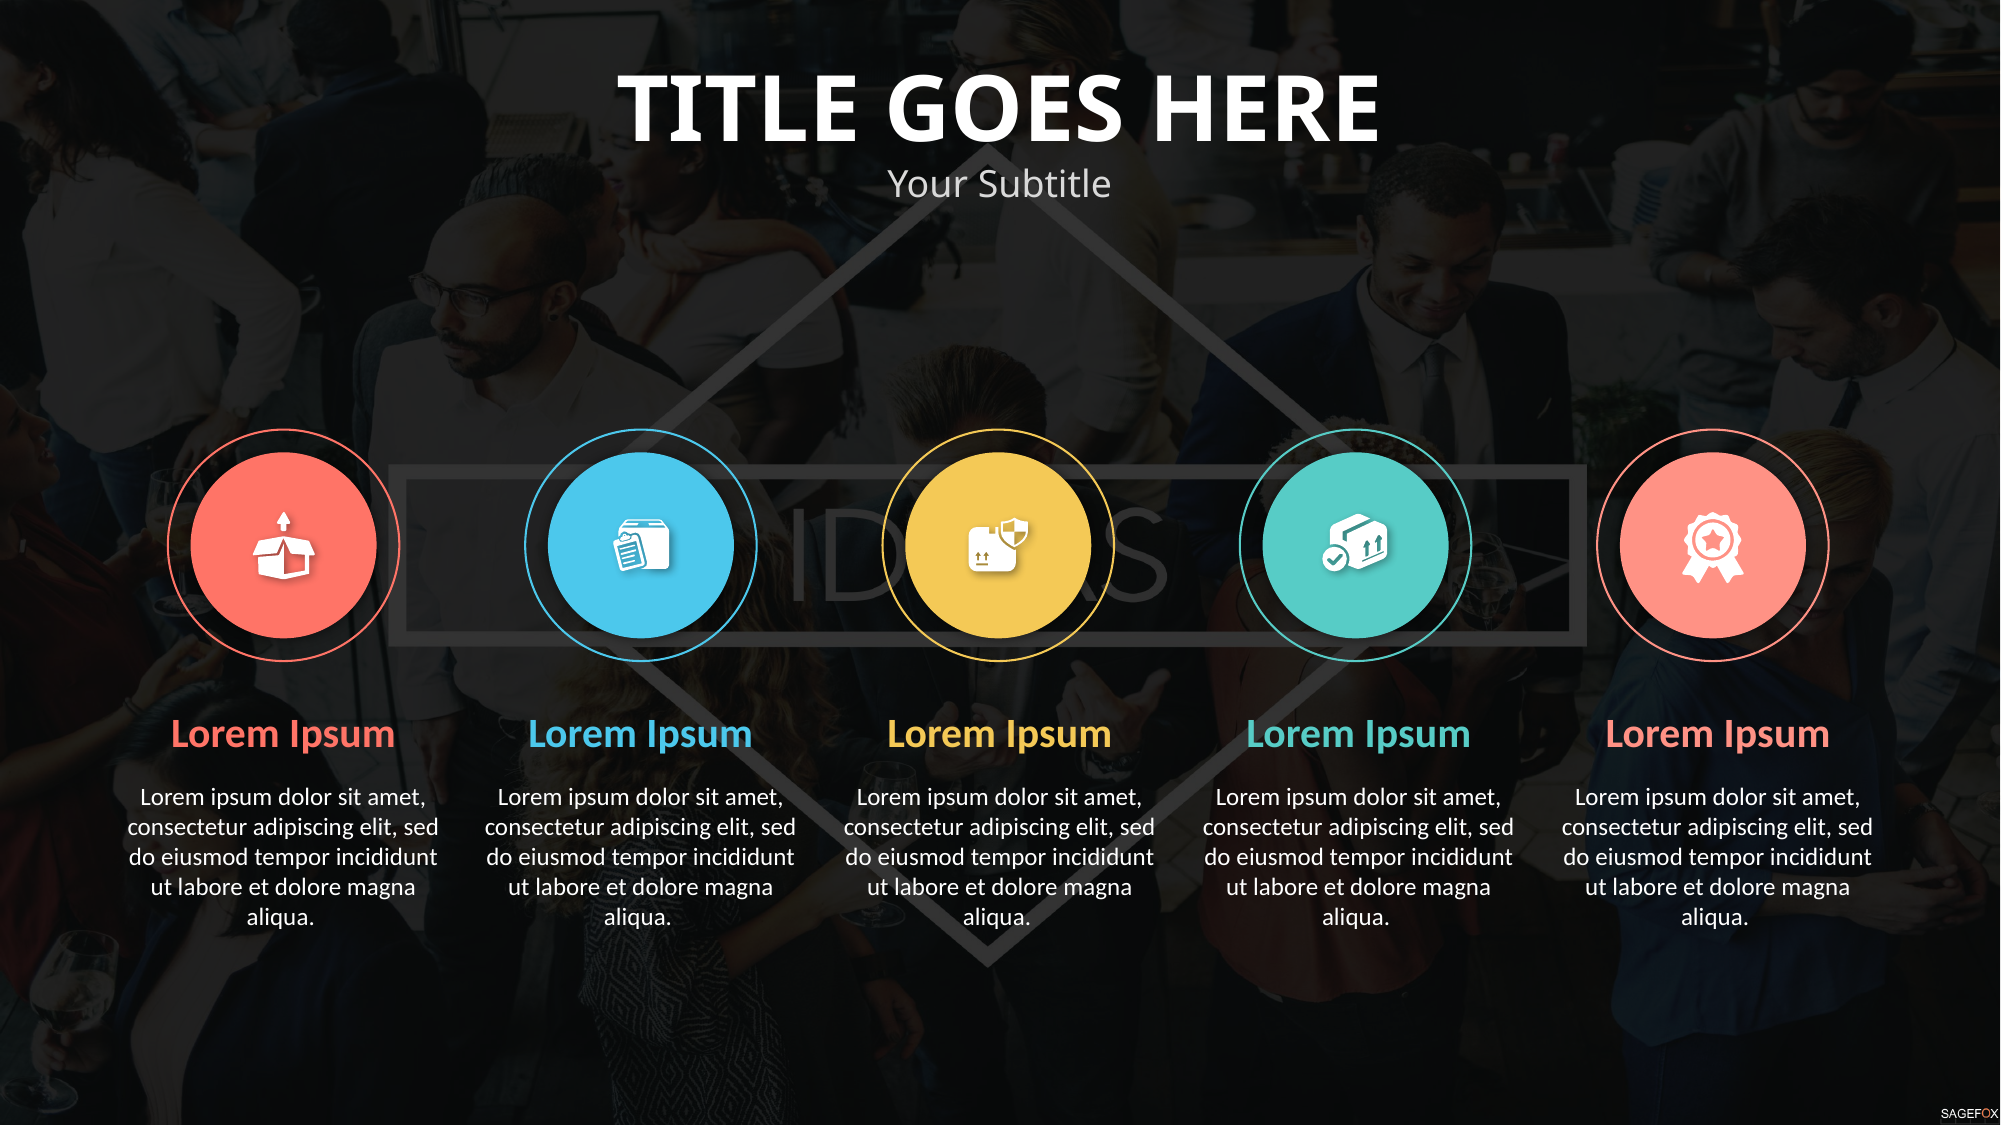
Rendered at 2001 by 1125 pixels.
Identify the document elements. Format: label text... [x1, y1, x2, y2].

text_box Lorem Ipsum Lorem ipsum dolor sit amet, consectetur adipiscing elit, sed do eiusmod tempor incididunt ut labore et dolore magna aliqua. [827, 698, 1173, 983]
text_box Lorem Ipsum Lorem ipsum dolor sit amet, consectetur adipiscing elit, sed do eiusmod tempor incididunt ut labore et dolore magna aliqua. [1545, 698, 1891, 983]
text_box Lorem Ipsum Lorem ipsum dolor sit amet, consectetur adipiscing elit, sed do eiusmod tempor incididunt ut labore et dolore magna aliqua. [468, 698, 814, 983]
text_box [1239, 429, 1472, 662]
picture [0, 0, 2001, 1125]
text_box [525, 429, 757, 662]
text_box Lorem Ipsum Lorem ipsum dolor sit amet, consectetur adipiscing elit, sed do eiusmod tempor incididunt ut labore et dolore magna aliqua. [1186, 698, 1532, 983]
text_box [1597, 429, 1829, 662]
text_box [882, 429, 1114, 662]
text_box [167, 429, 400, 662]
text_box Lorem Ipsum Lorem ipsum dolor sit amet, consectetur adipiscing elit, sed do eiusmod tempor incididunt ut labore et dolore magna aliqua. [111, 698, 457, 983]
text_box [1681, 512, 1744, 584]
text_box TITLE GOES HERE Your Subtitle [548, 42, 1452, 212]
